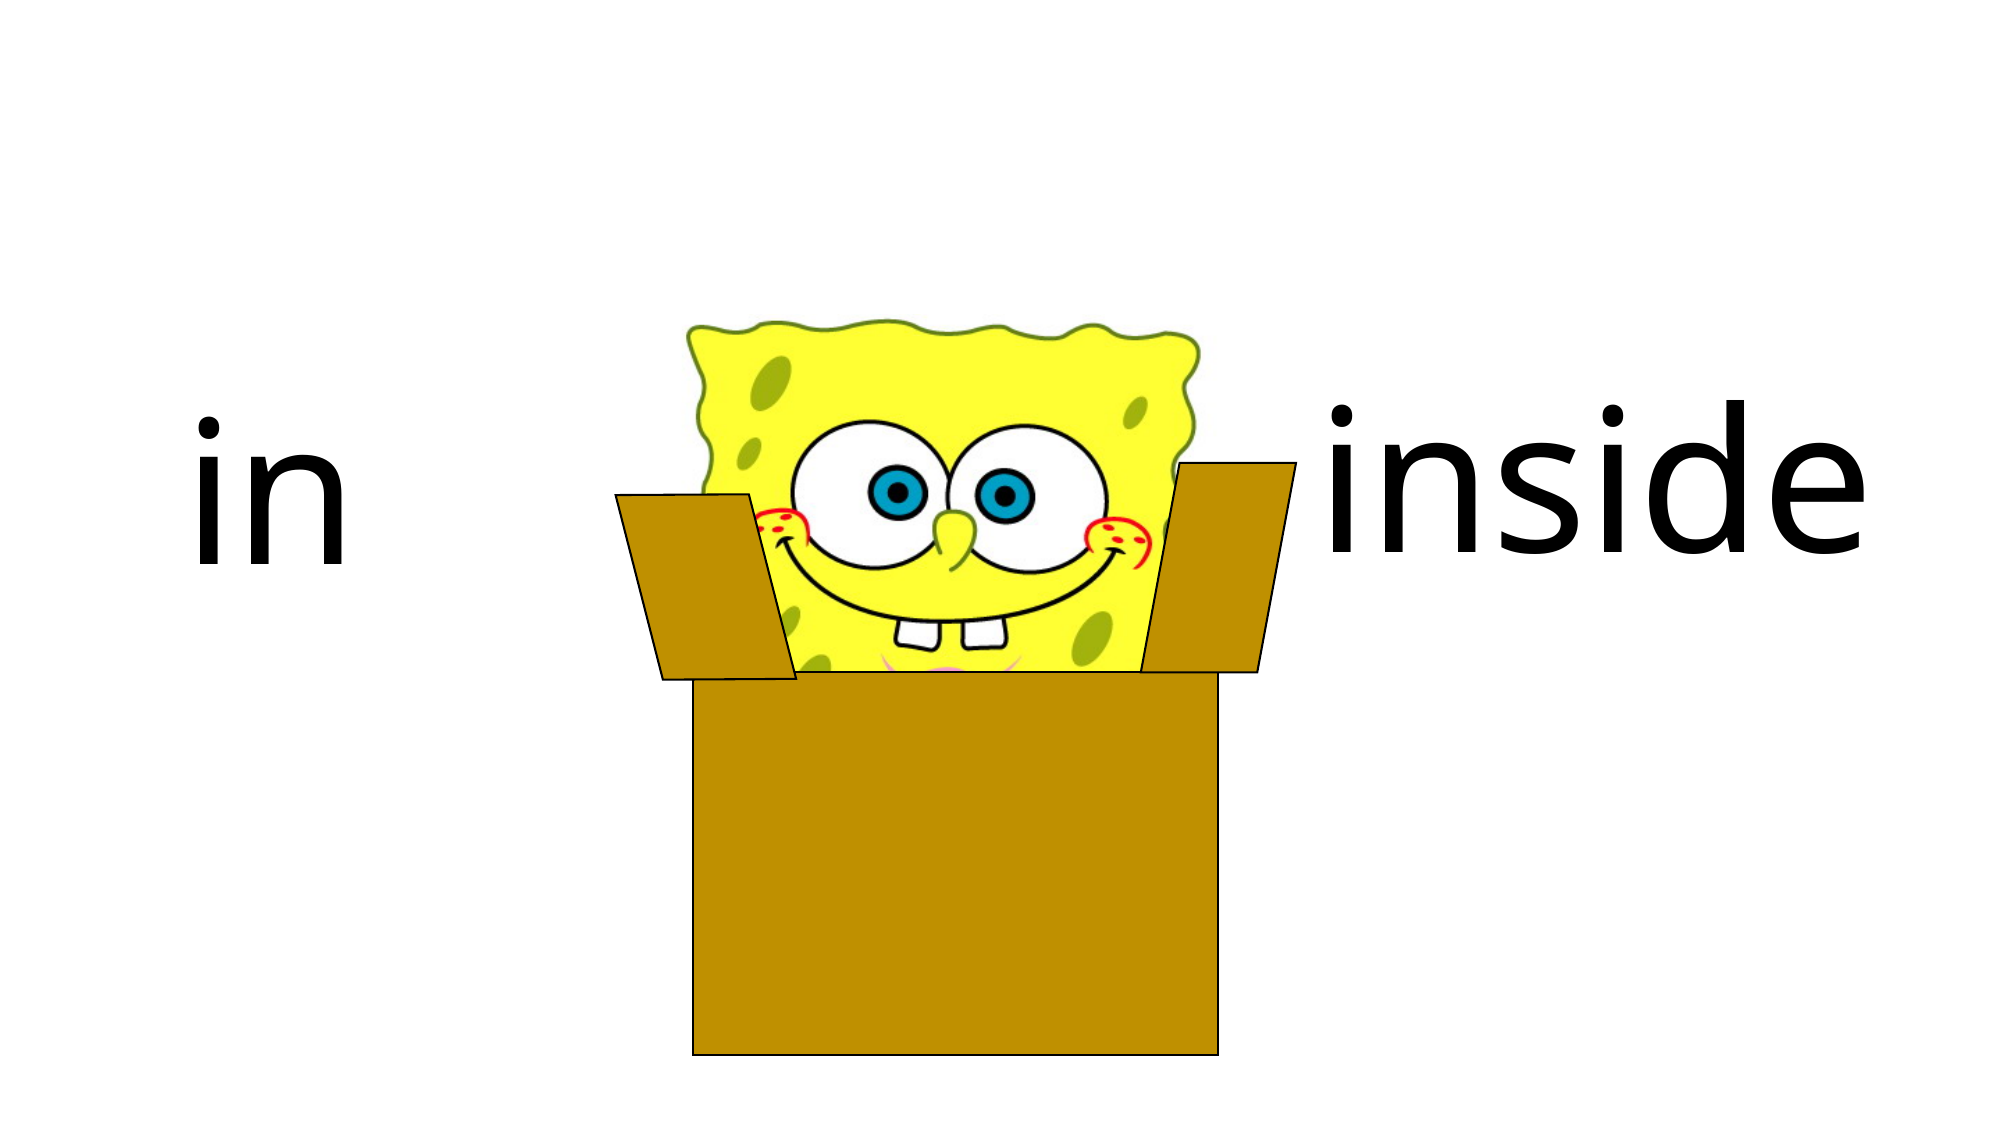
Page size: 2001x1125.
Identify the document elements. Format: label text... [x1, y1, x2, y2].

text_box [1219, 461, 1295, 674]
text_box [614, 493, 660, 673]
text_box in [27, 356, 566, 612]
picture [660, 314, 1219, 1009]
text_box [692, 1009, 1219, 1056]
text_box inside [1295, 345, 1948, 600]
